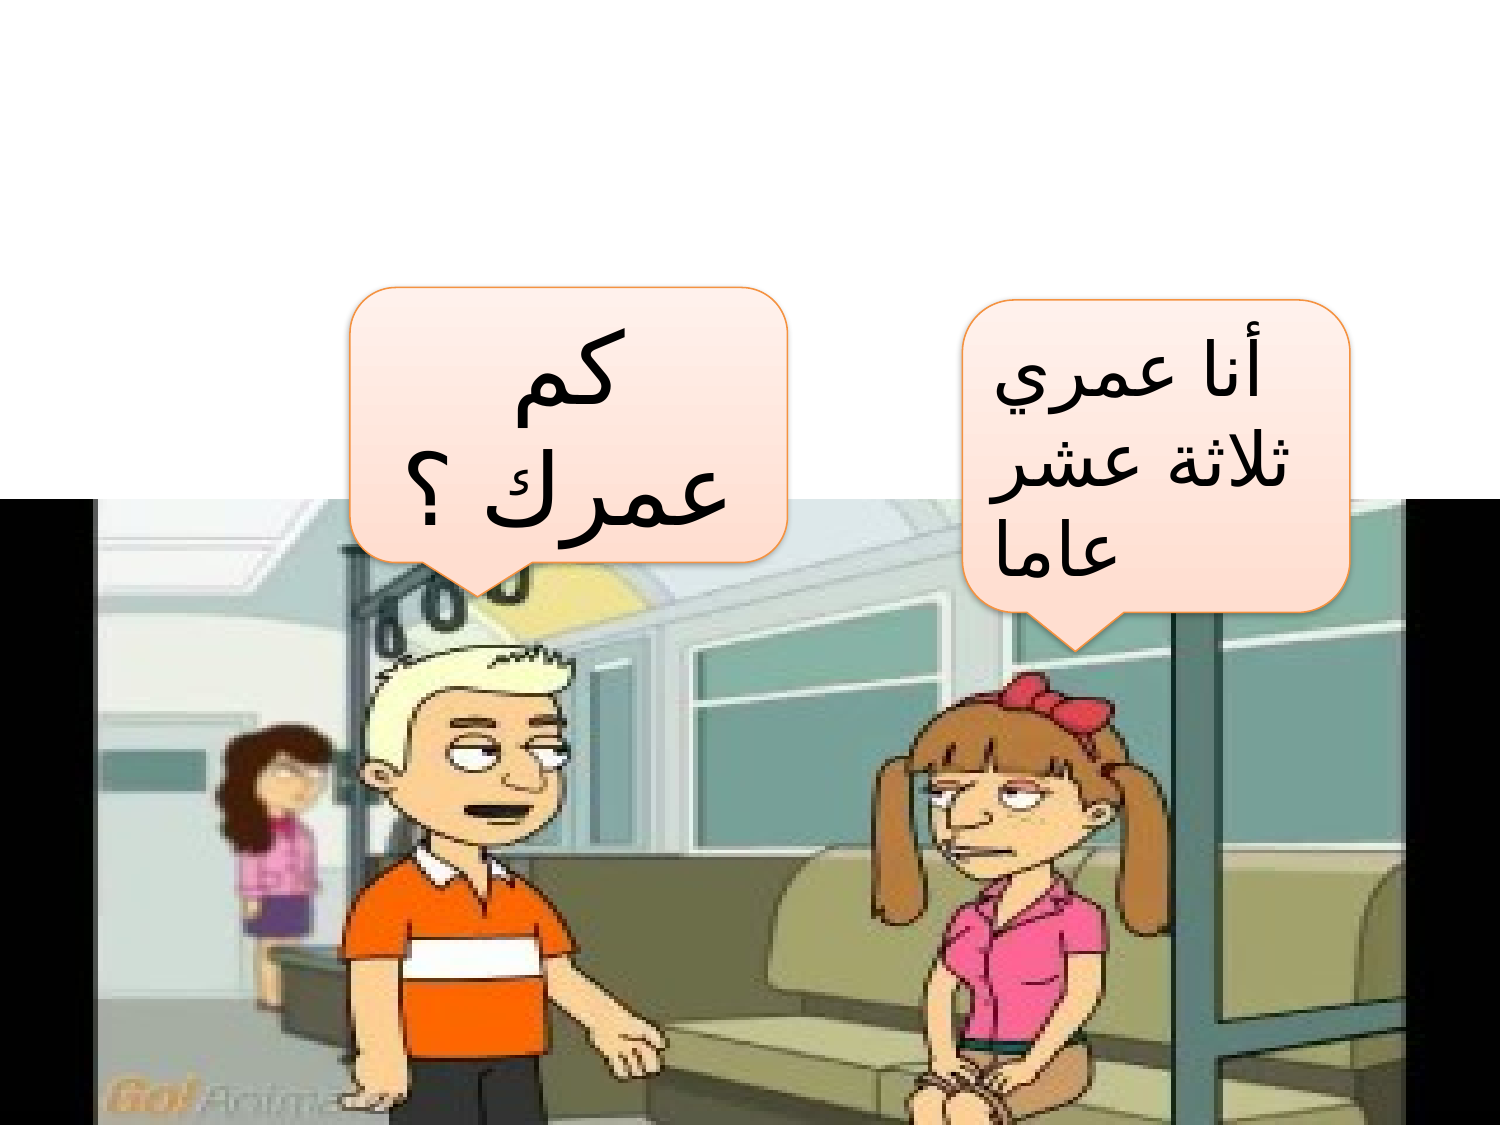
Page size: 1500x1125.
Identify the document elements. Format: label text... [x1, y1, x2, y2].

text_box كم عمرك ؟ [349, 286, 789, 498]
text_box أنا عمري ثلاثة عشر عاما [961, 299, 1351, 498]
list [0, 499, 1500, 1125]
